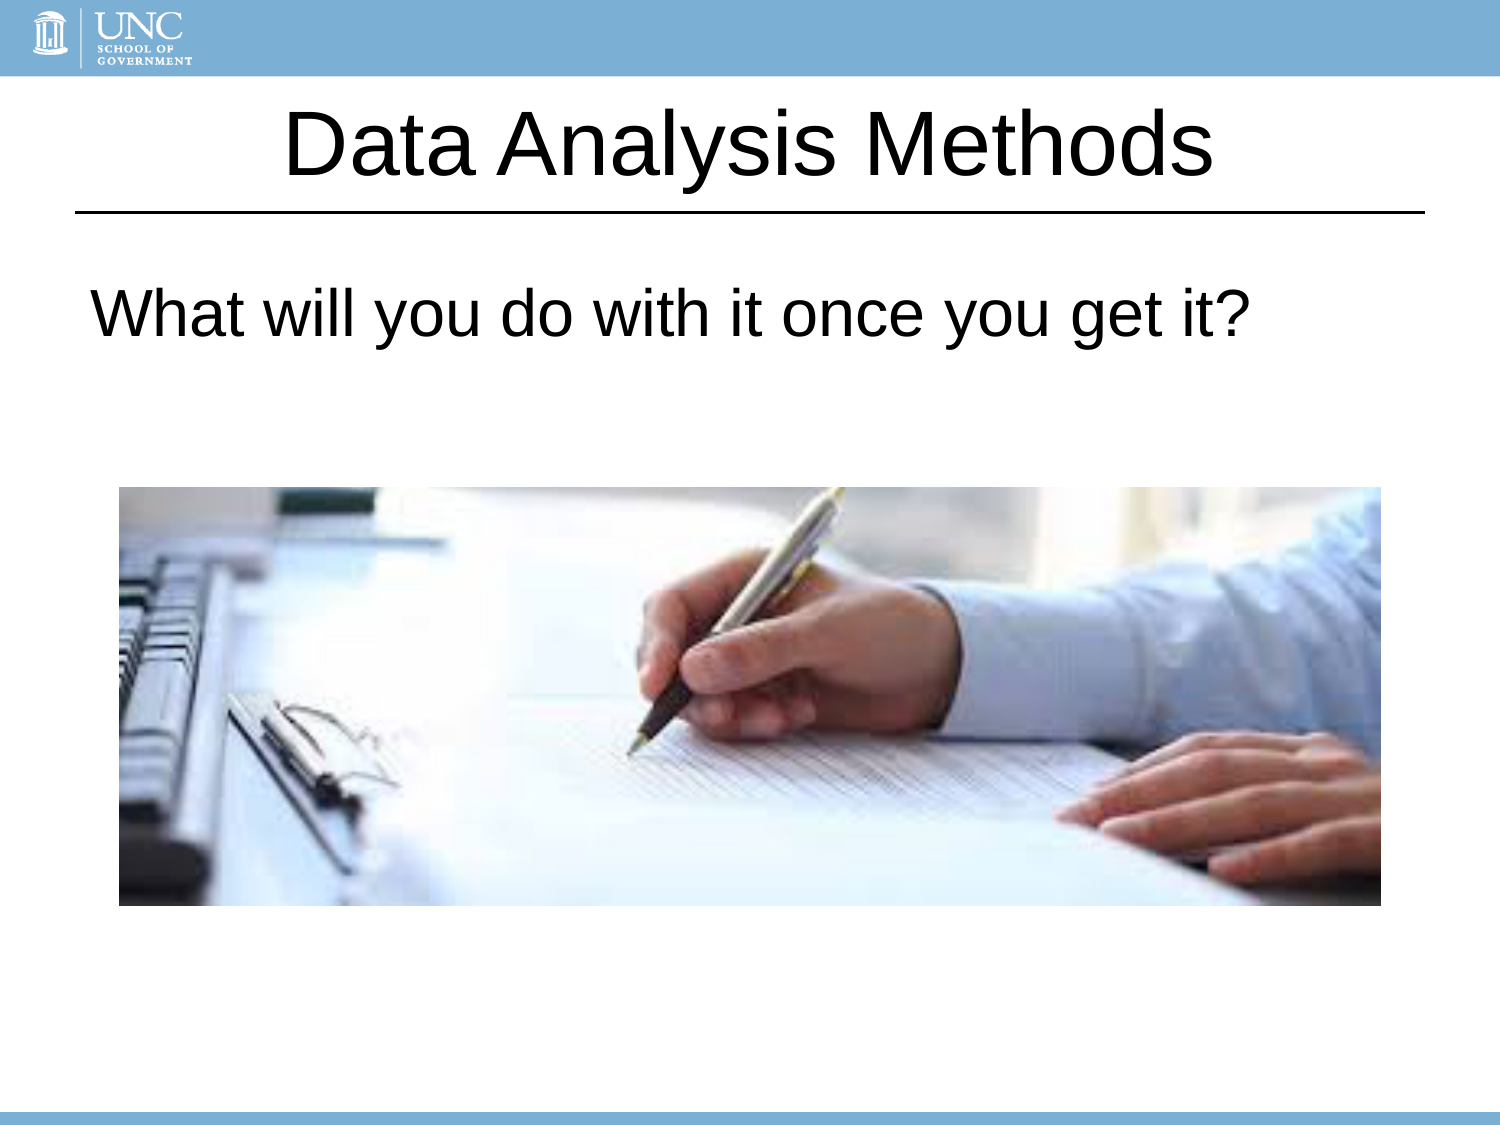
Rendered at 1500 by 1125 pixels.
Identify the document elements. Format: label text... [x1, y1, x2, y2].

picture [0, 0, 254, 99]
title Data Analysis Methods [75, 45, 1425, 233]
picture [119, 487, 1381, 906]
list What will you do with it once you get it? [75, 262, 1425, 1005]
